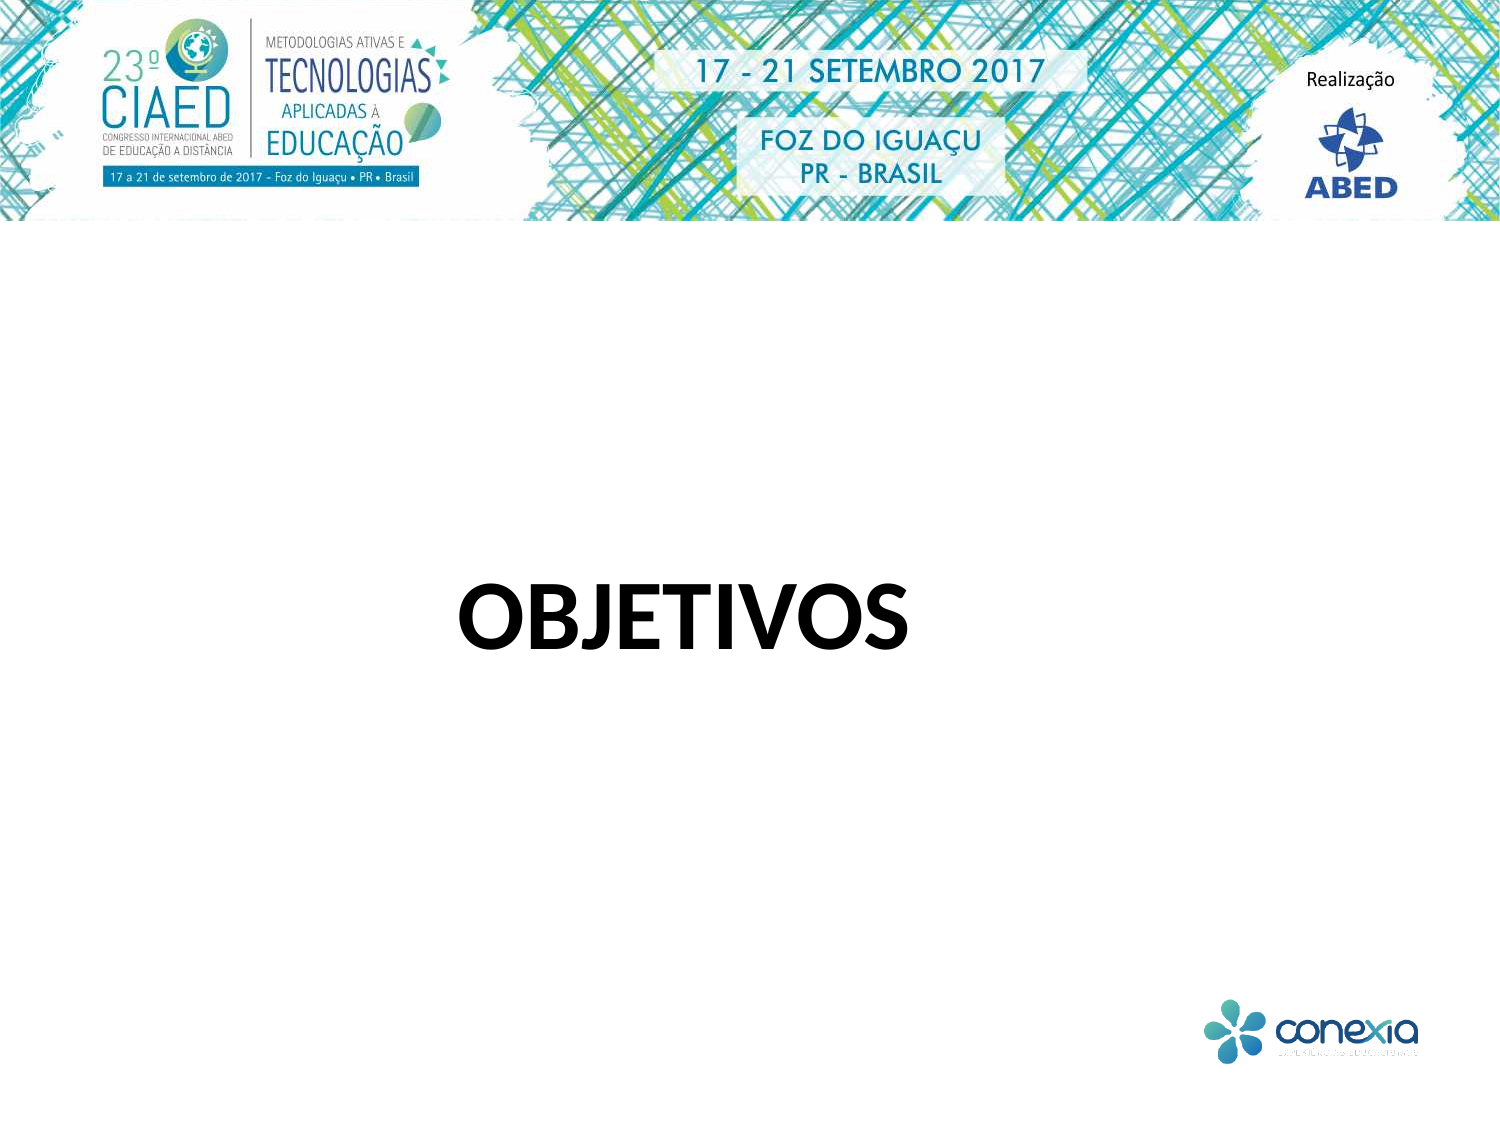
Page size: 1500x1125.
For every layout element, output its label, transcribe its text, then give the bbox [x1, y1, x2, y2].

picture [0, 0, 1500, 222]
text_box OBJETIVOS [442, 542, 1500, 677]
picture [1203, 999, 1418, 1065]
